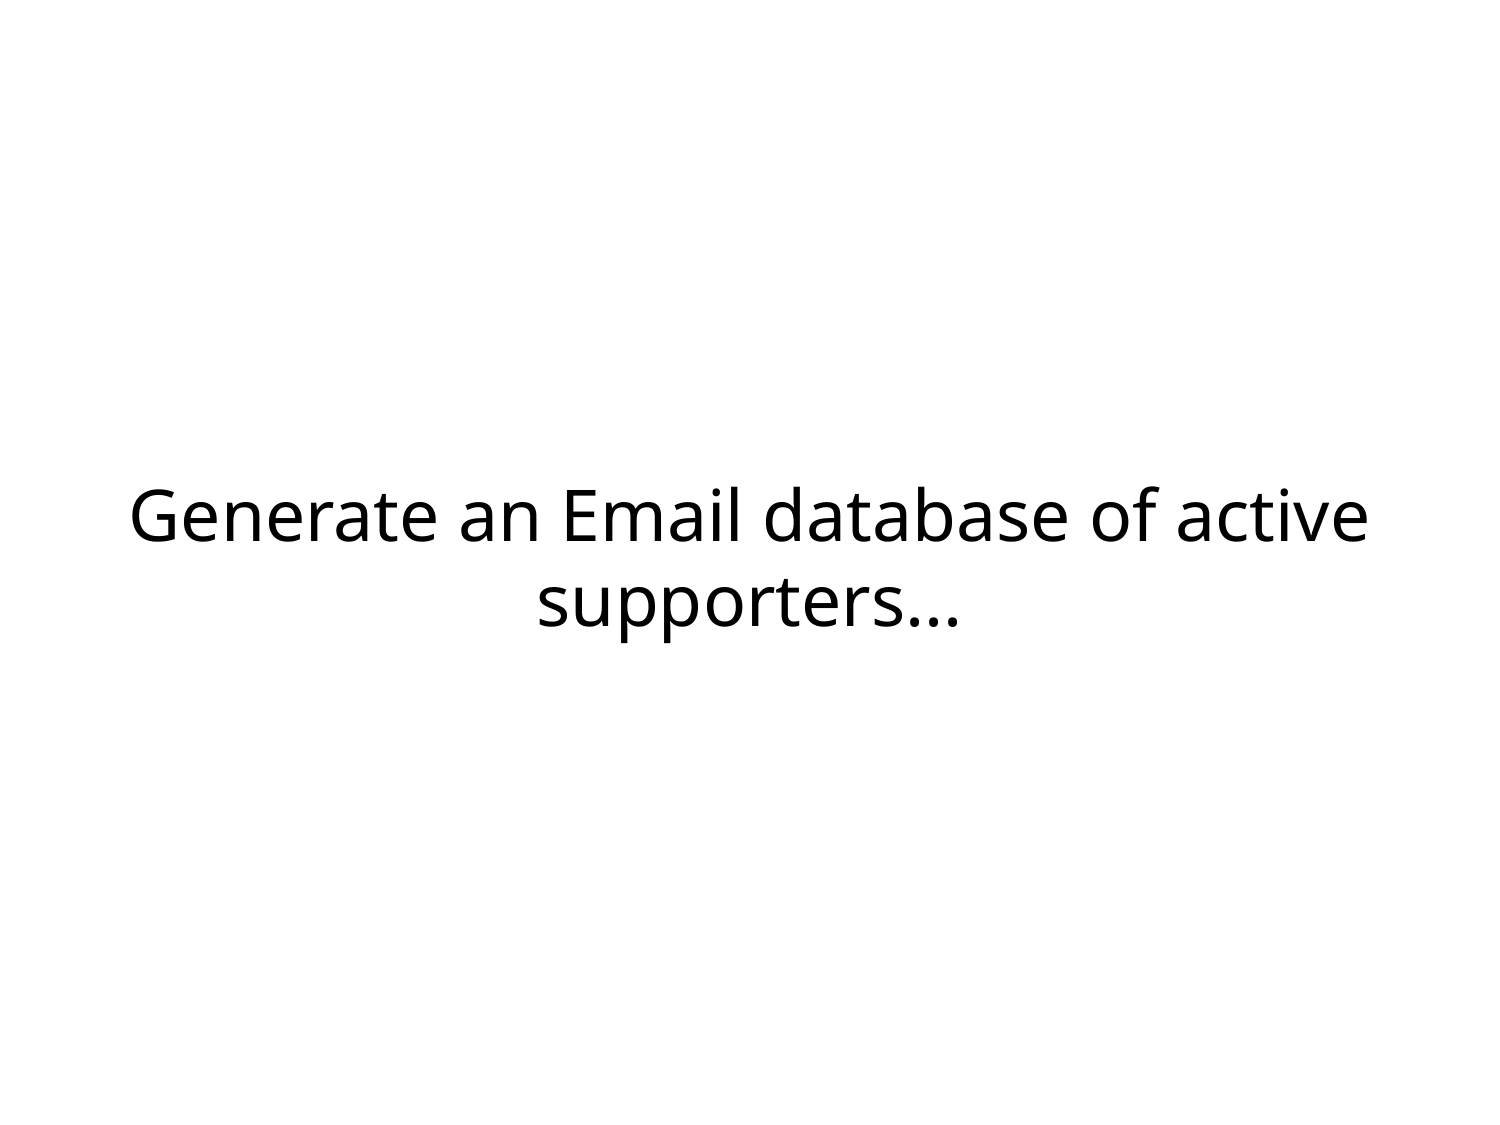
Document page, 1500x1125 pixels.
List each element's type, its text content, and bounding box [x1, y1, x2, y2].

title Generate an Email database of active supporters... [75, 461, 1425, 650]
